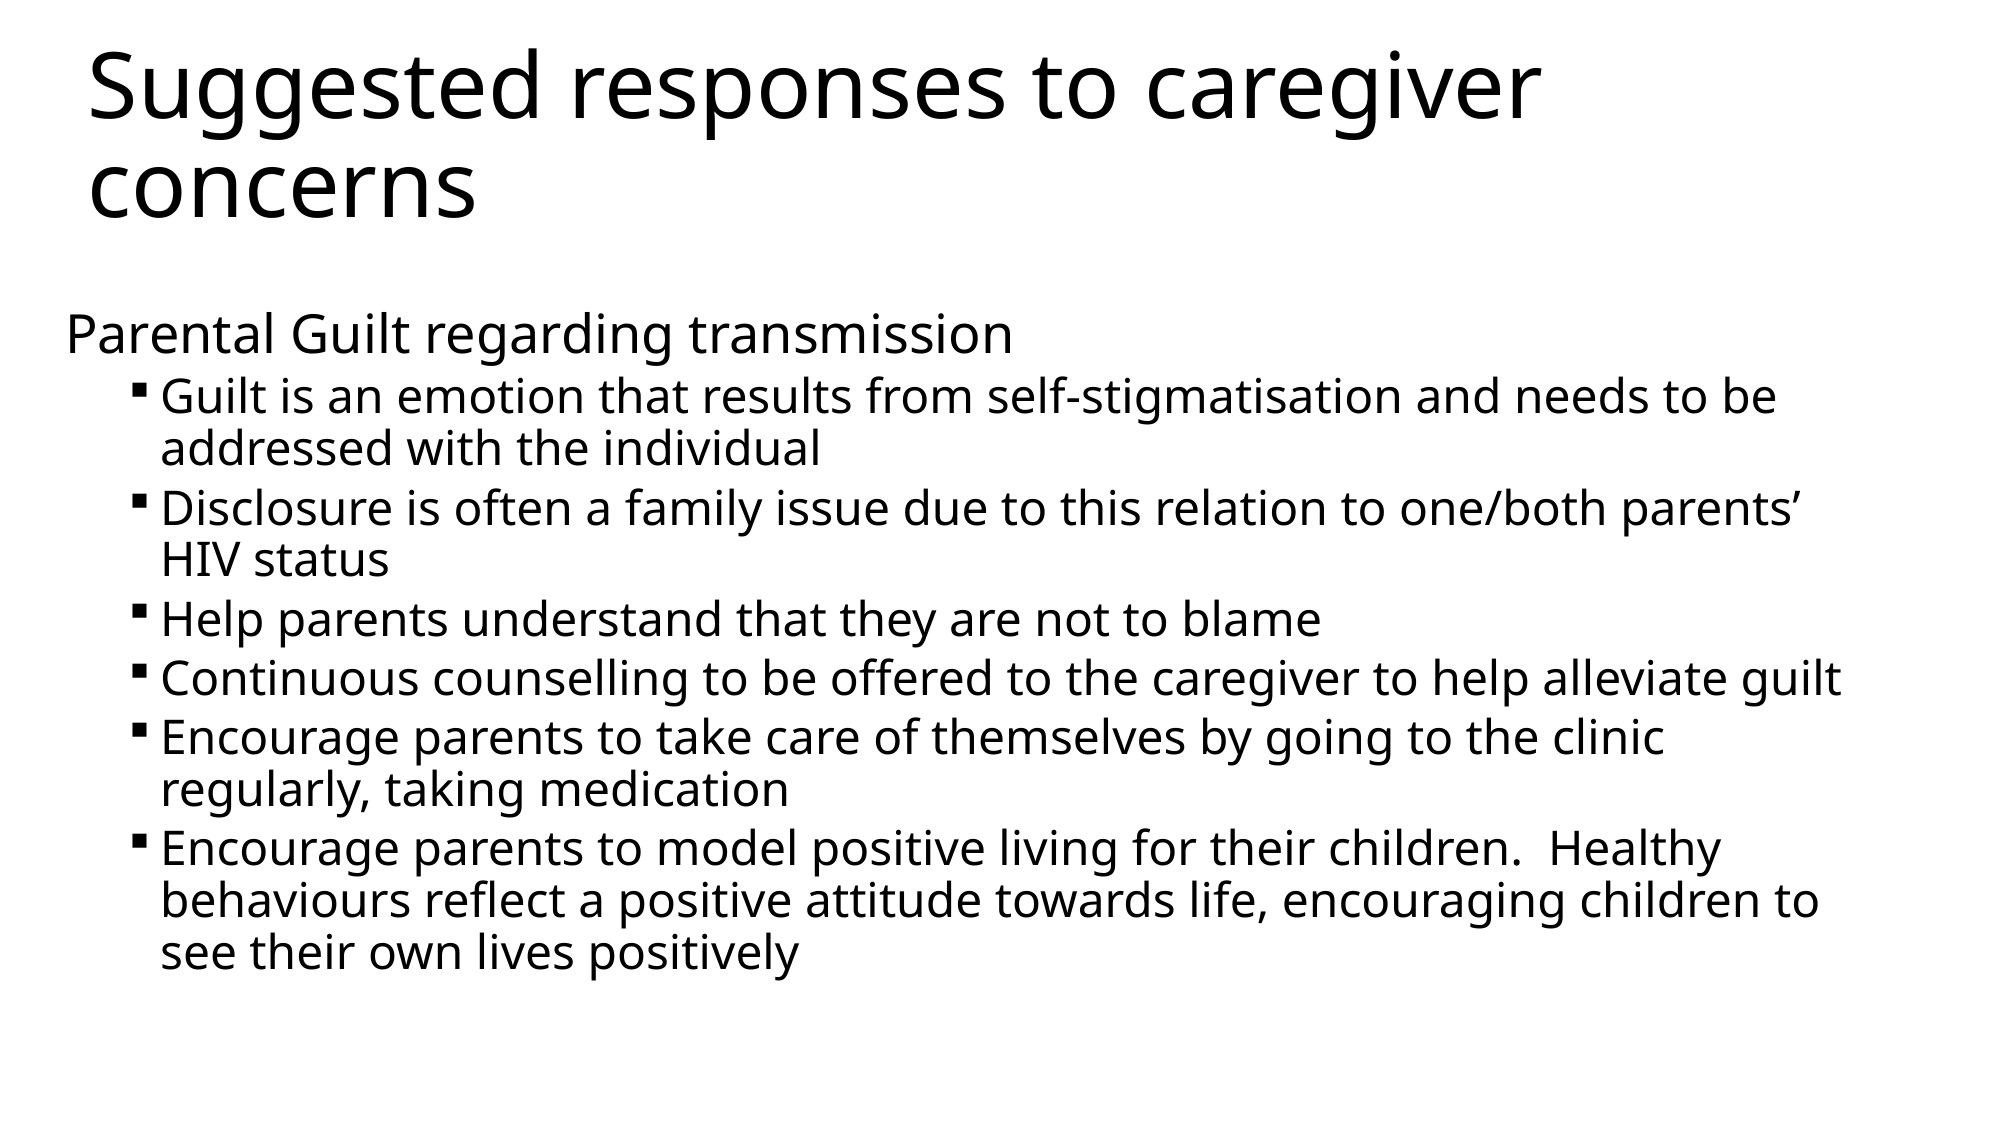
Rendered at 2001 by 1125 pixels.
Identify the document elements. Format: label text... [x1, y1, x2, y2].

list Parental Guilt regarding transmission Guilt is an emotion that results from self-stigmatisation and needs to be addressed with the individual Disclosure is often a family issue due to this relation to one/both parents’ HIV status Help parents understand that they are not to blame Continuous counselling to be offered to the caregiver to help alleviate guilt Encourage parents to take care of themselves by going to the clinic regularly, taking medication Encourage parents to model positive living for their children. Healthy behaviours reflect a positive attitude towards life, encouraging children to see their own lives positively [50, 299, 1863, 1009]
title Suggested responses to caregiver concerns [72, 29, 1798, 248]
